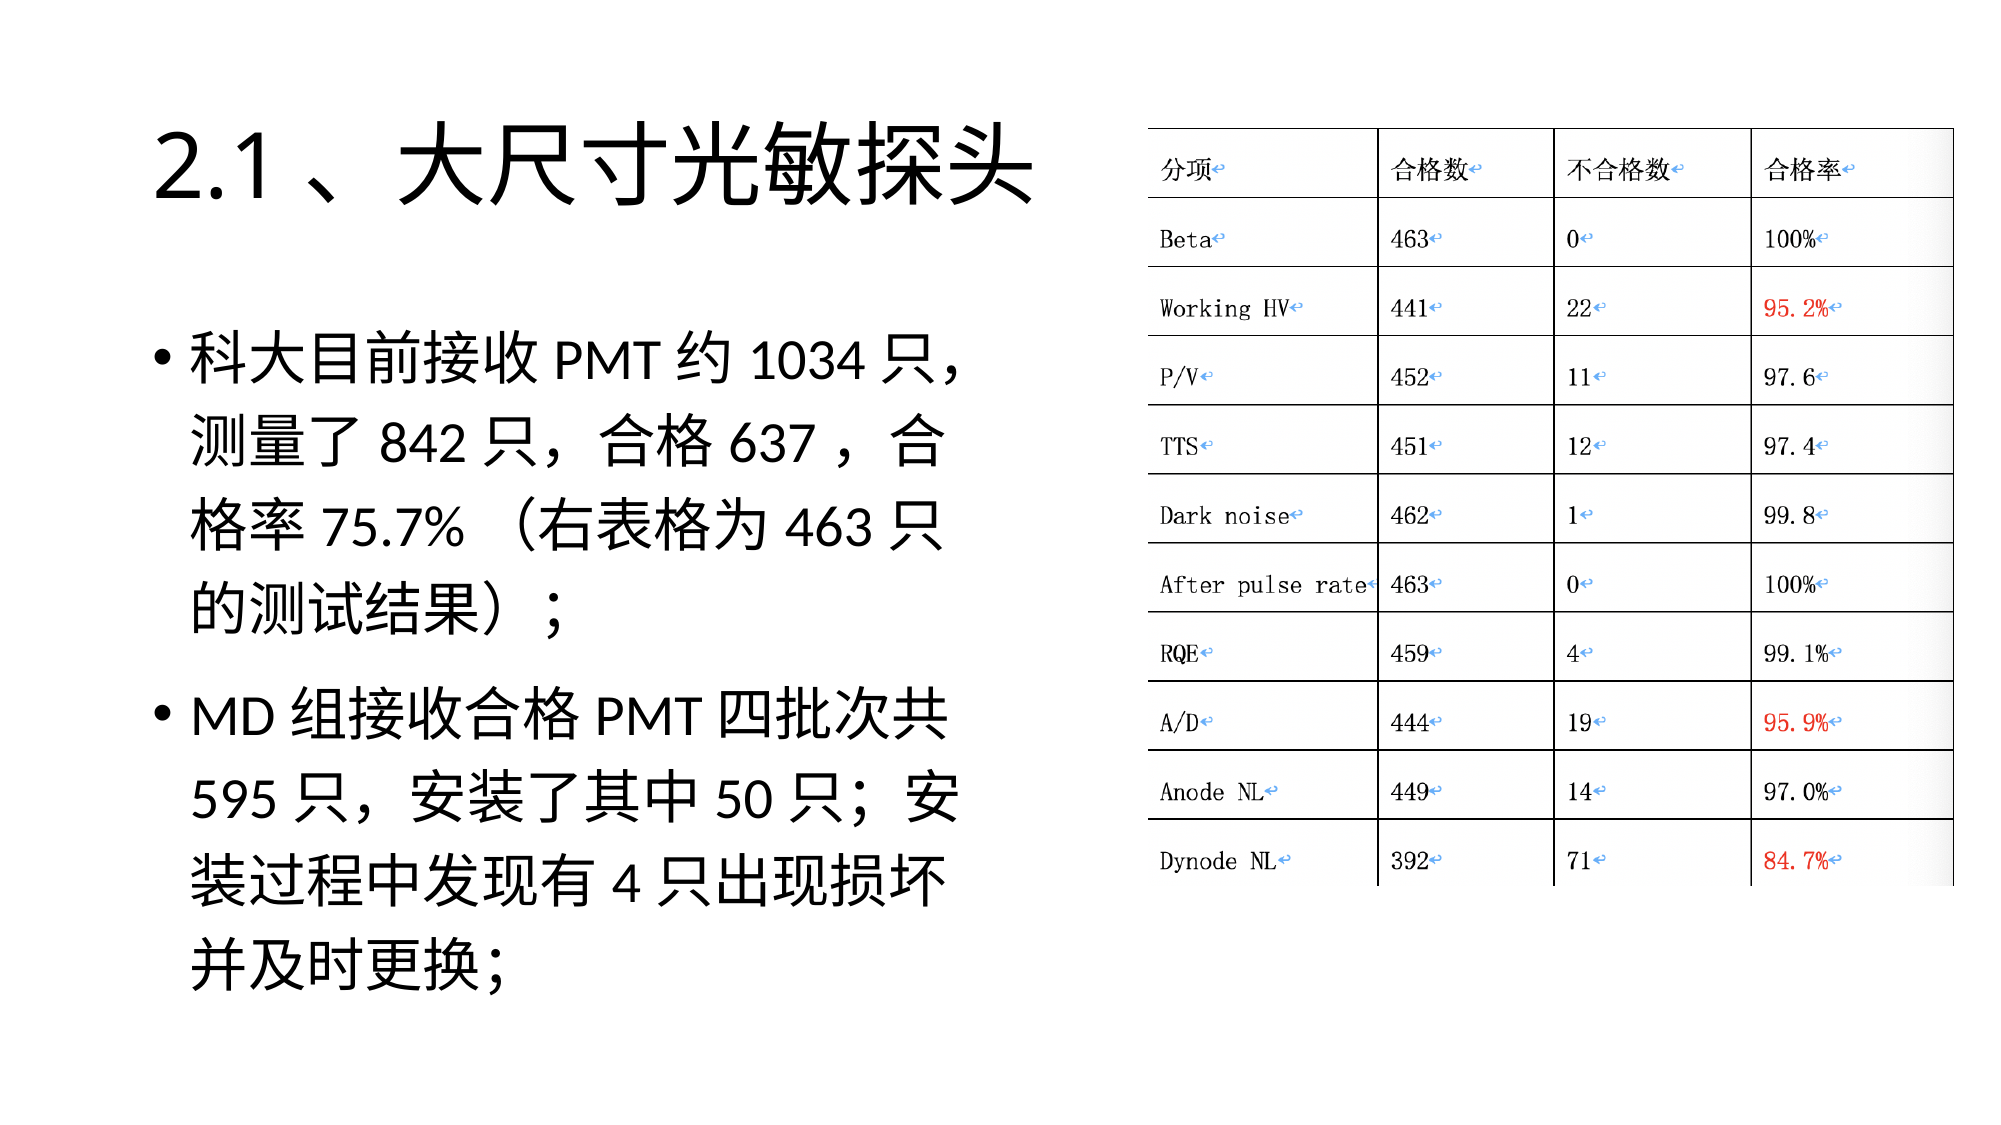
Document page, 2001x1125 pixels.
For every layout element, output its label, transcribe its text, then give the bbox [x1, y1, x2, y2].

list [1148, 128, 1954, 886]
title 2.1、大尺寸光敏探头 [137, 59, 1863, 278]
list 科大目前接收PMT约1034只，测量了842只，合格637，合格率75.7%（右表格为463只的测试结果）； MD组接收合格PMT四批次共595只，安装了其中50只；安装过程中发现有4只出现损坏并及时更换； [137, 299, 988, 1014]
